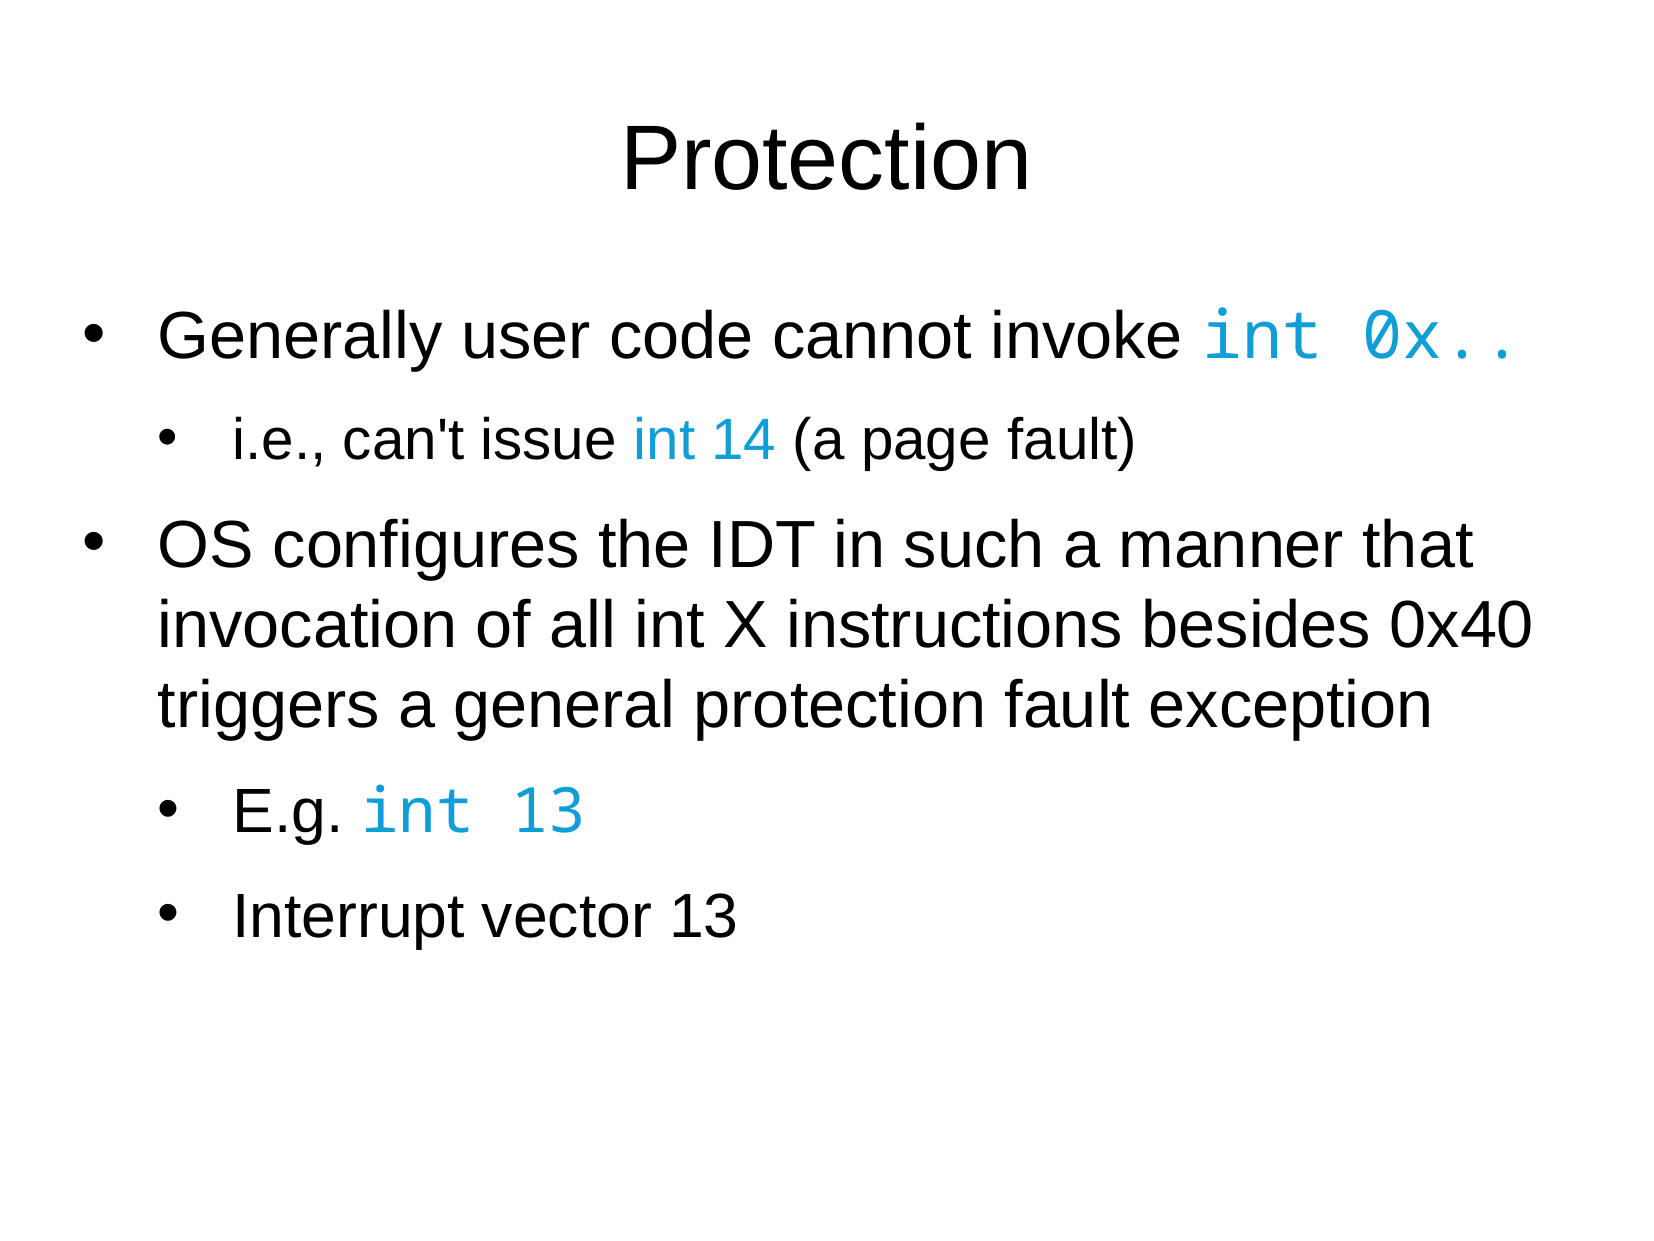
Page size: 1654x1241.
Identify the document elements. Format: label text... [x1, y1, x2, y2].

list Generally user code cannot invoke int 0x.. i.e., can't issue int 14 (a page fault) OS configures the IDT in such a manner that invocation of all int X instructions besides 0x40 triggers a general protection fault exception E.g. int 13 Interrupt vector 13 [82, 291, 1571, 1012]
title Protection [82, 49, 1571, 257]
